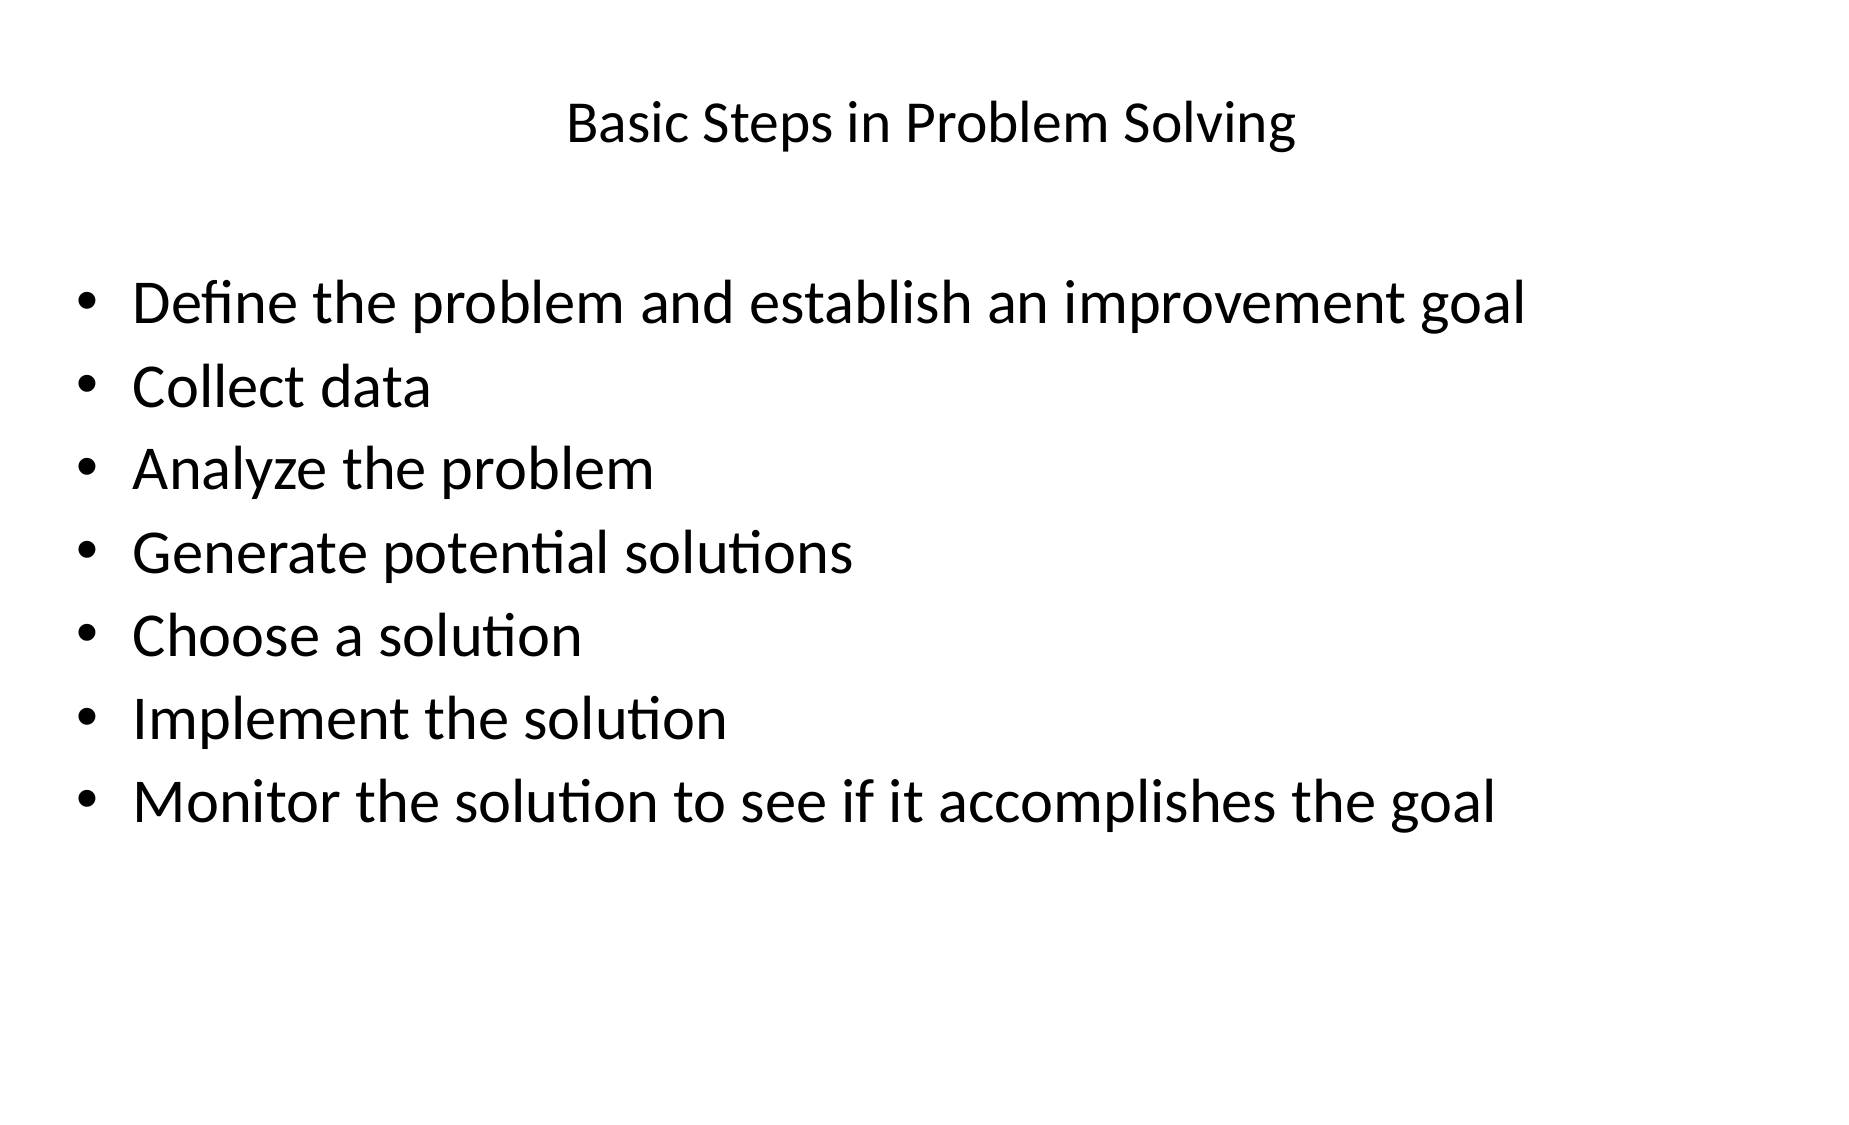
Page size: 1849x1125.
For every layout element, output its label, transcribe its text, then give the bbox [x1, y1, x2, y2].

title Basic Steps in Problem Solving [61, 75, 1803, 163]
list Define the problem and establish an improvement goal Collect data Analyze the problem Generate potential solutions Choose a solution Implement the solution Monitor the solution to see if it accomplishes the goal [61, 262, 1849, 1063]
